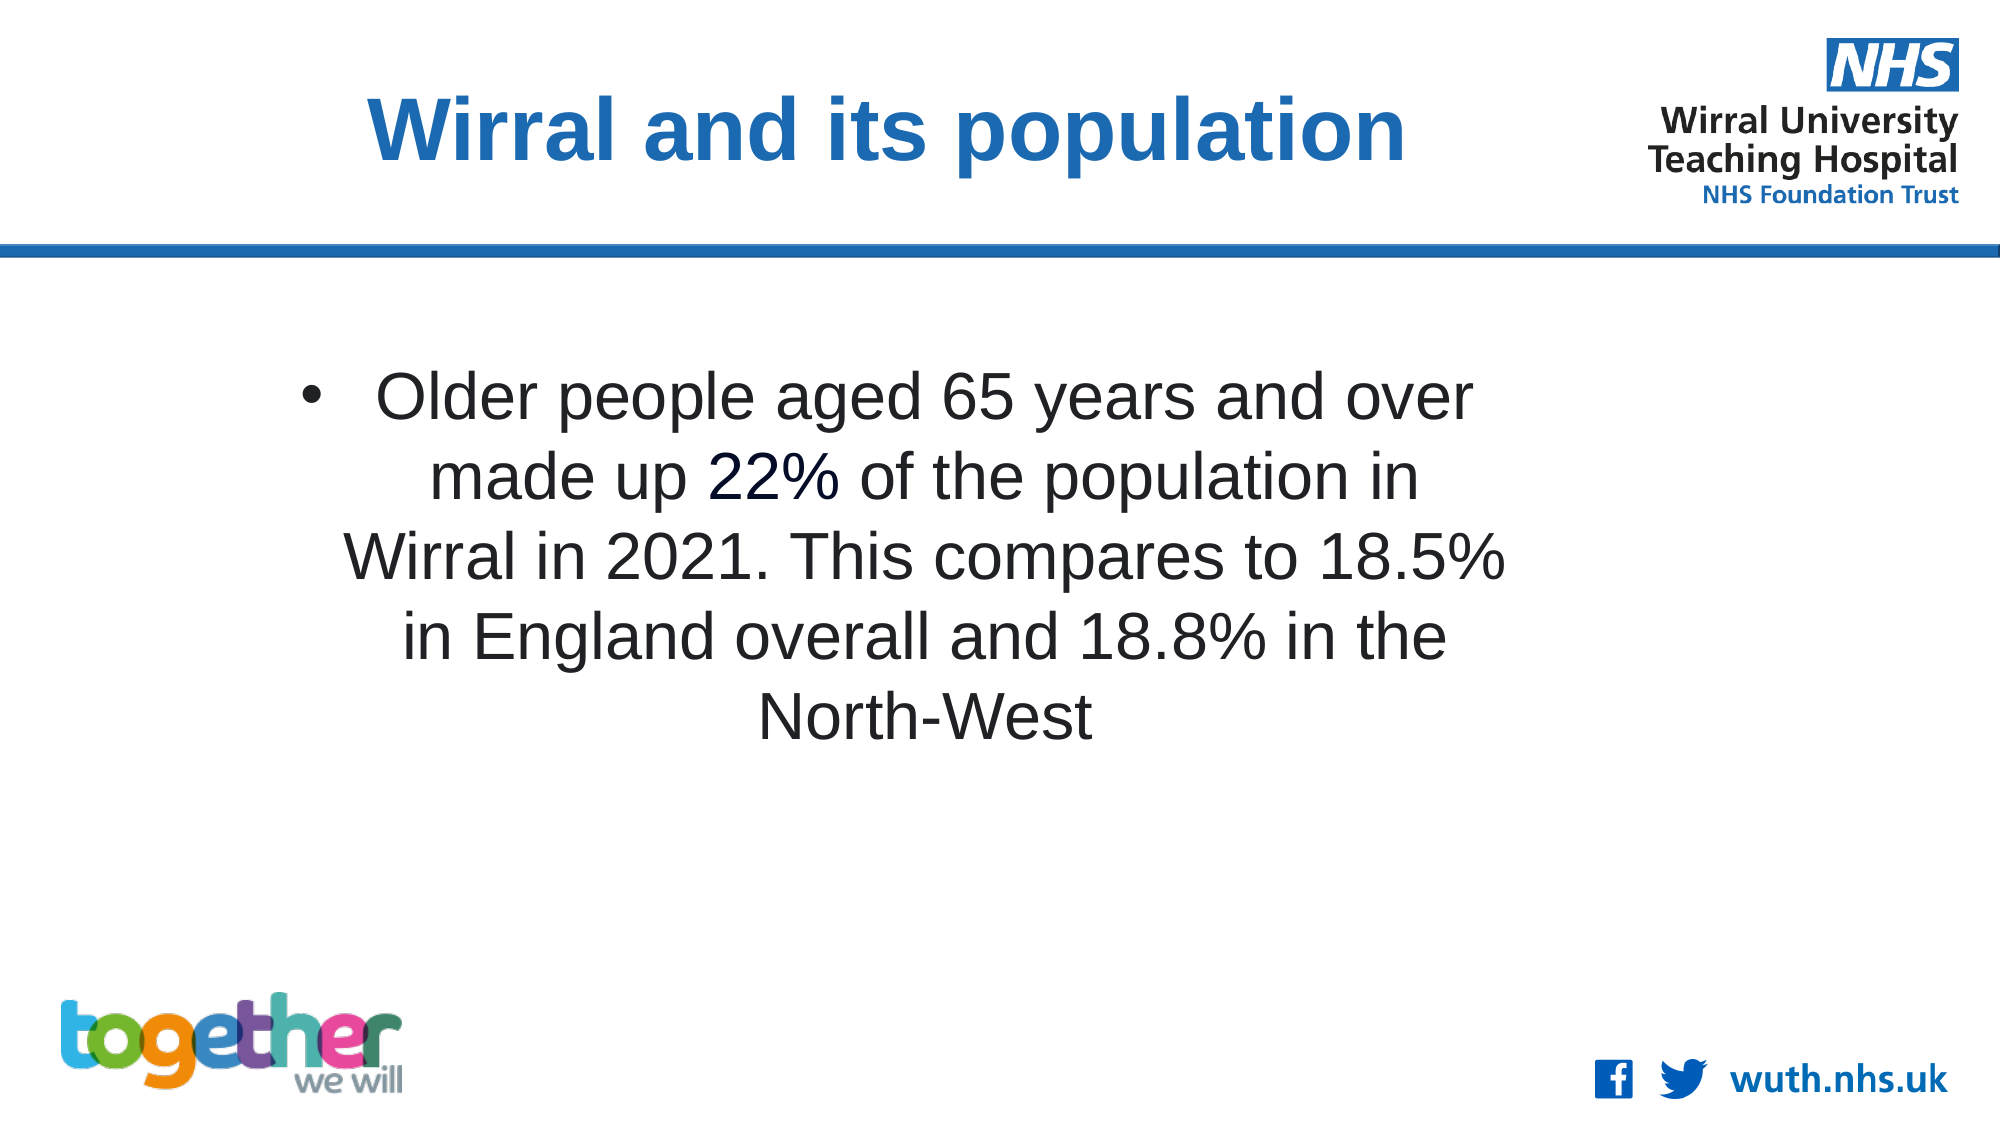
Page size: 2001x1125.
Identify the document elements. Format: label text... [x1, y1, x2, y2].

text_box Older people aged 65 years and over made up 22% of the population in Wirral in 2021. This compares to 18.5% in England overall and 18.8% in the North-West [249, 345, 1527, 842]
picture [61, 984, 402, 1103]
text_box Wirral and its population [220, 64, 1556, 186]
picture [1636, 25, 1970, 219]
picture [1591, 1059, 1965, 1099]
